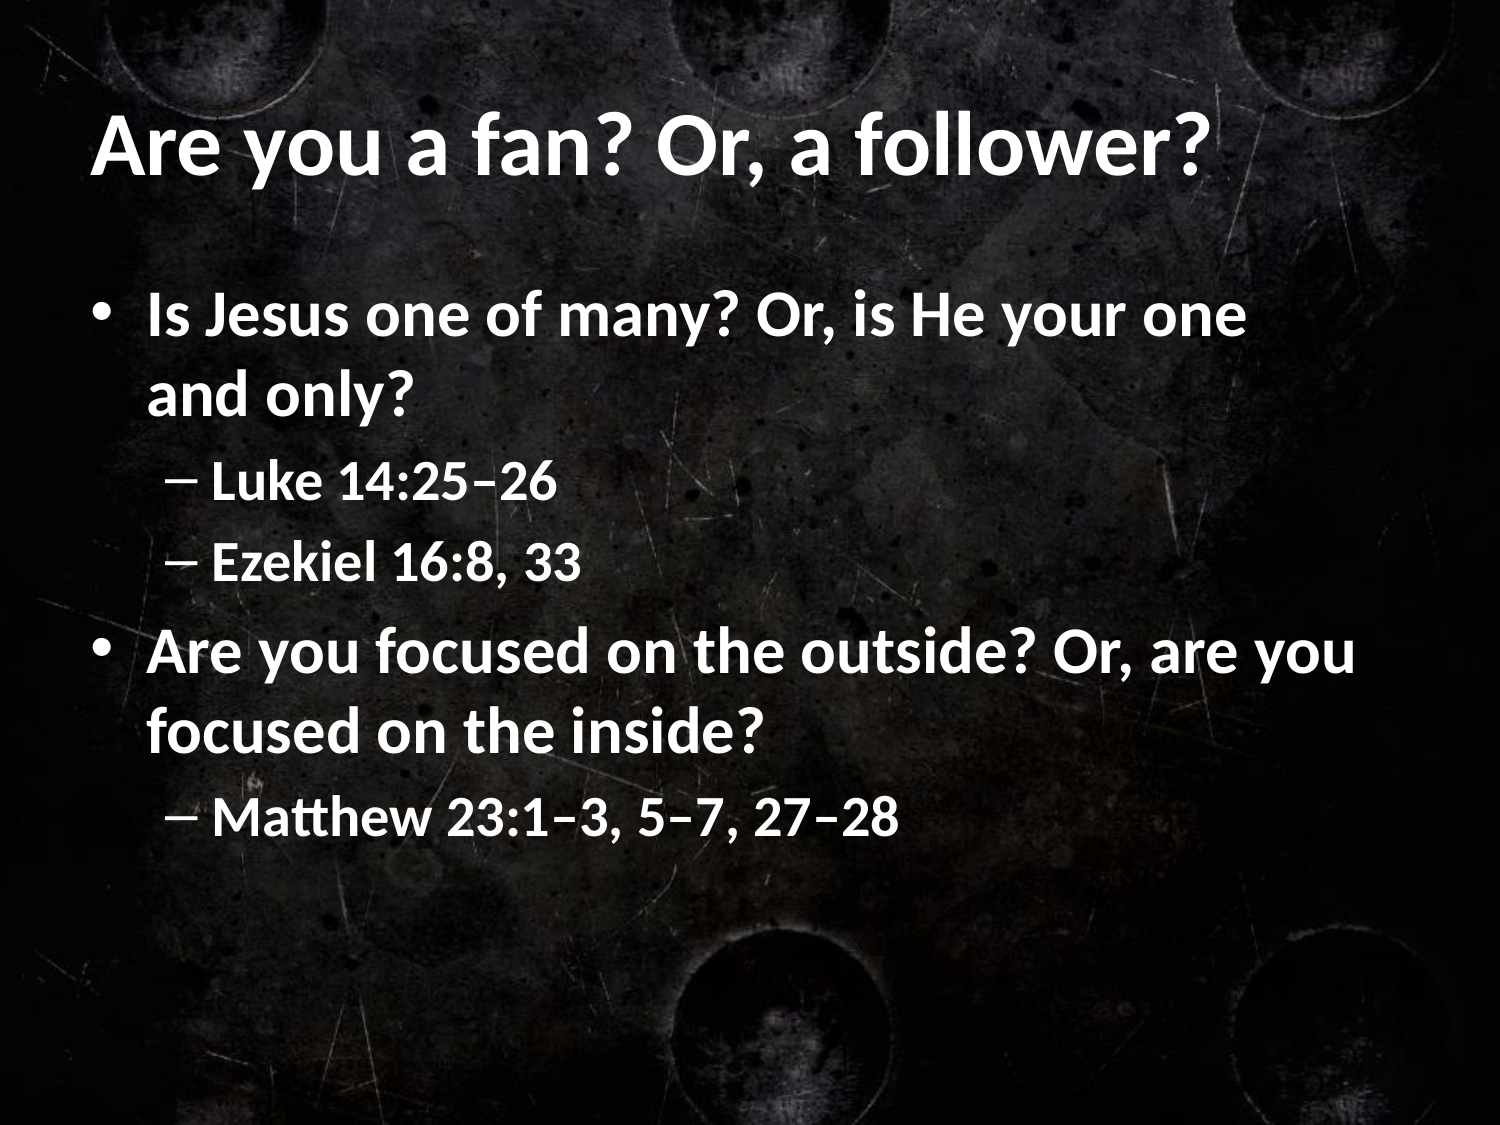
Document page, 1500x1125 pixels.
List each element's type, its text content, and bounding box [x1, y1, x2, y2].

title Are you a fan? Or, a follower? [75, 45, 1425, 233]
picture [0, 0, 1500, 1125]
list Is Jesus one of many? Or, is He your one and only? Luke 14:25–26 Ezekiel 16:8, 33 Are you focused on the outside? Or, are you focused on the inside? Matthew 23:1–3, 5–7, 27–28 [75, 262, 1425, 1083]
